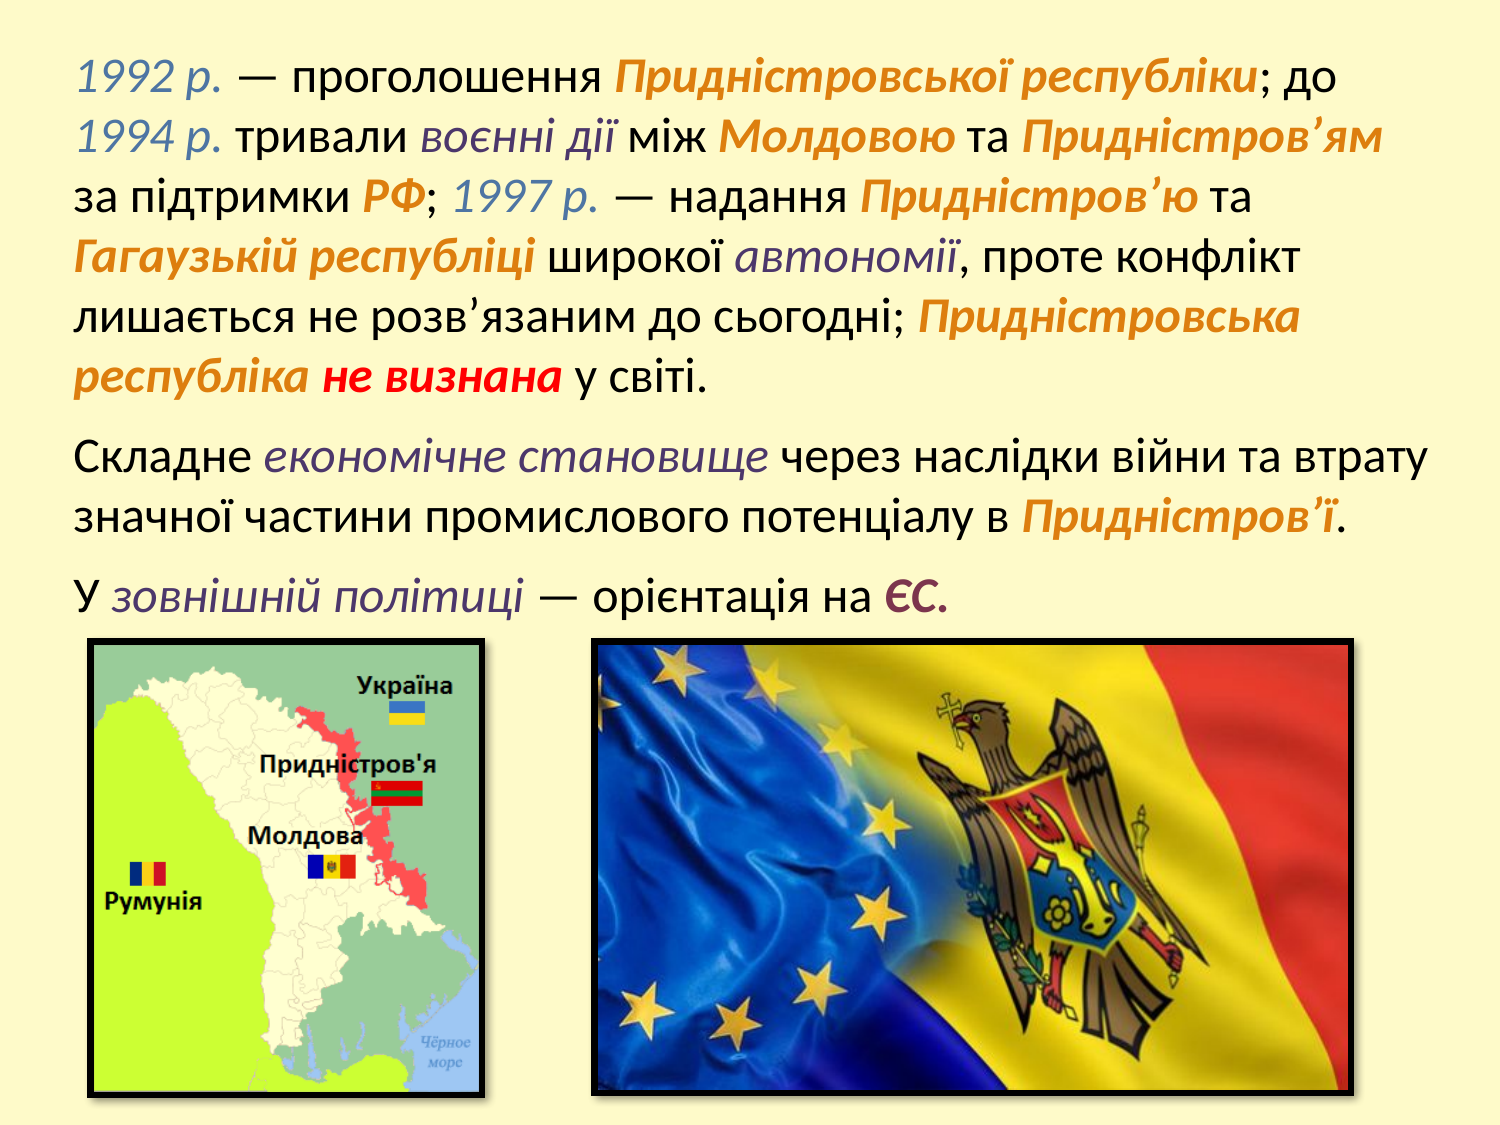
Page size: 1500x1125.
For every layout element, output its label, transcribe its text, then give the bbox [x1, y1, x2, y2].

picture [597, 644, 1348, 1090]
text_box 1992 р. — проголошення Придністровської республіки; до 1994 р. тривали воєнні дії між Молдовою та Придністров’ям за підтримки РФ; 1997 р. — надання Придністров’ю та Гагаузькій республіці широкої автономії, проте конфлікт лишається не розв’язаним до сьогодні; Придністровська республіка не визнана у світі. Складне економічне становище через наслідки війни та втрату значної частини промислового потенціалу в Придністров’ї. У зовнішній політиці — орієнтація на ЄС. [58, 35, 1453, 630]
picture [93, 644, 480, 1092]
